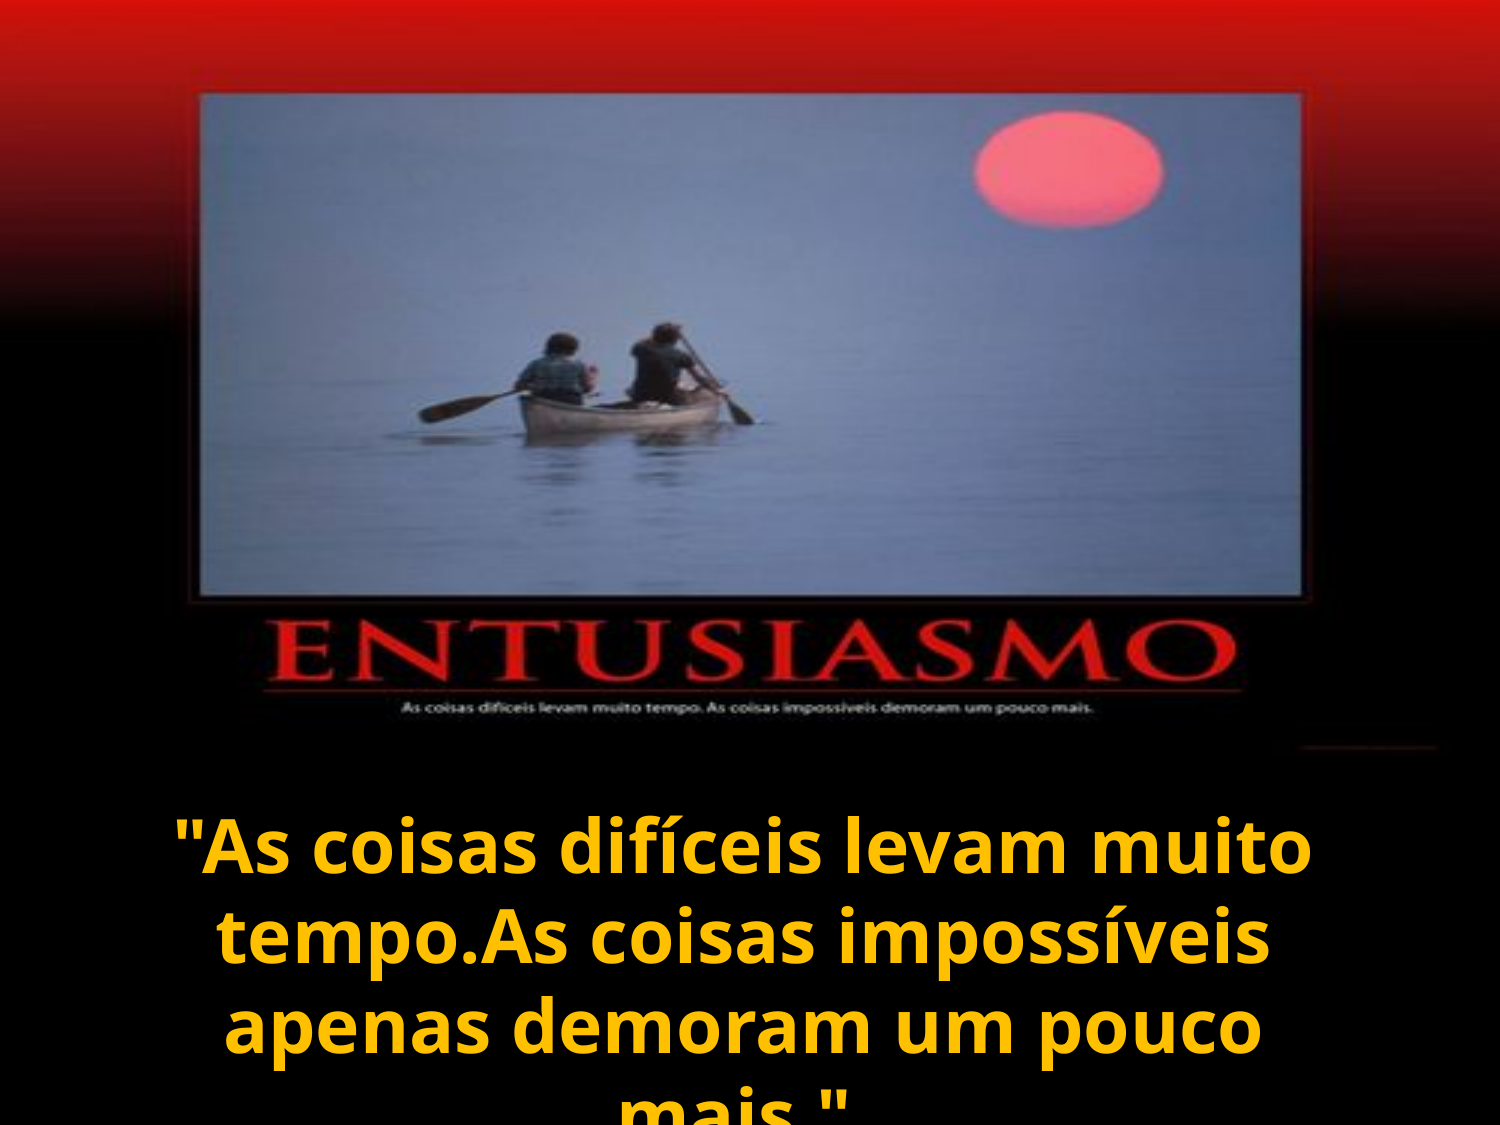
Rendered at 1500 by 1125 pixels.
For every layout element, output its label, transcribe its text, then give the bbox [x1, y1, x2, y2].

text_box "As coisas difíceis levam muito tempo.As coisas impossíveis apenas demoram um pouco mais." [88, 800, 1400, 1125]
picture [0, 0, 1500, 788]
